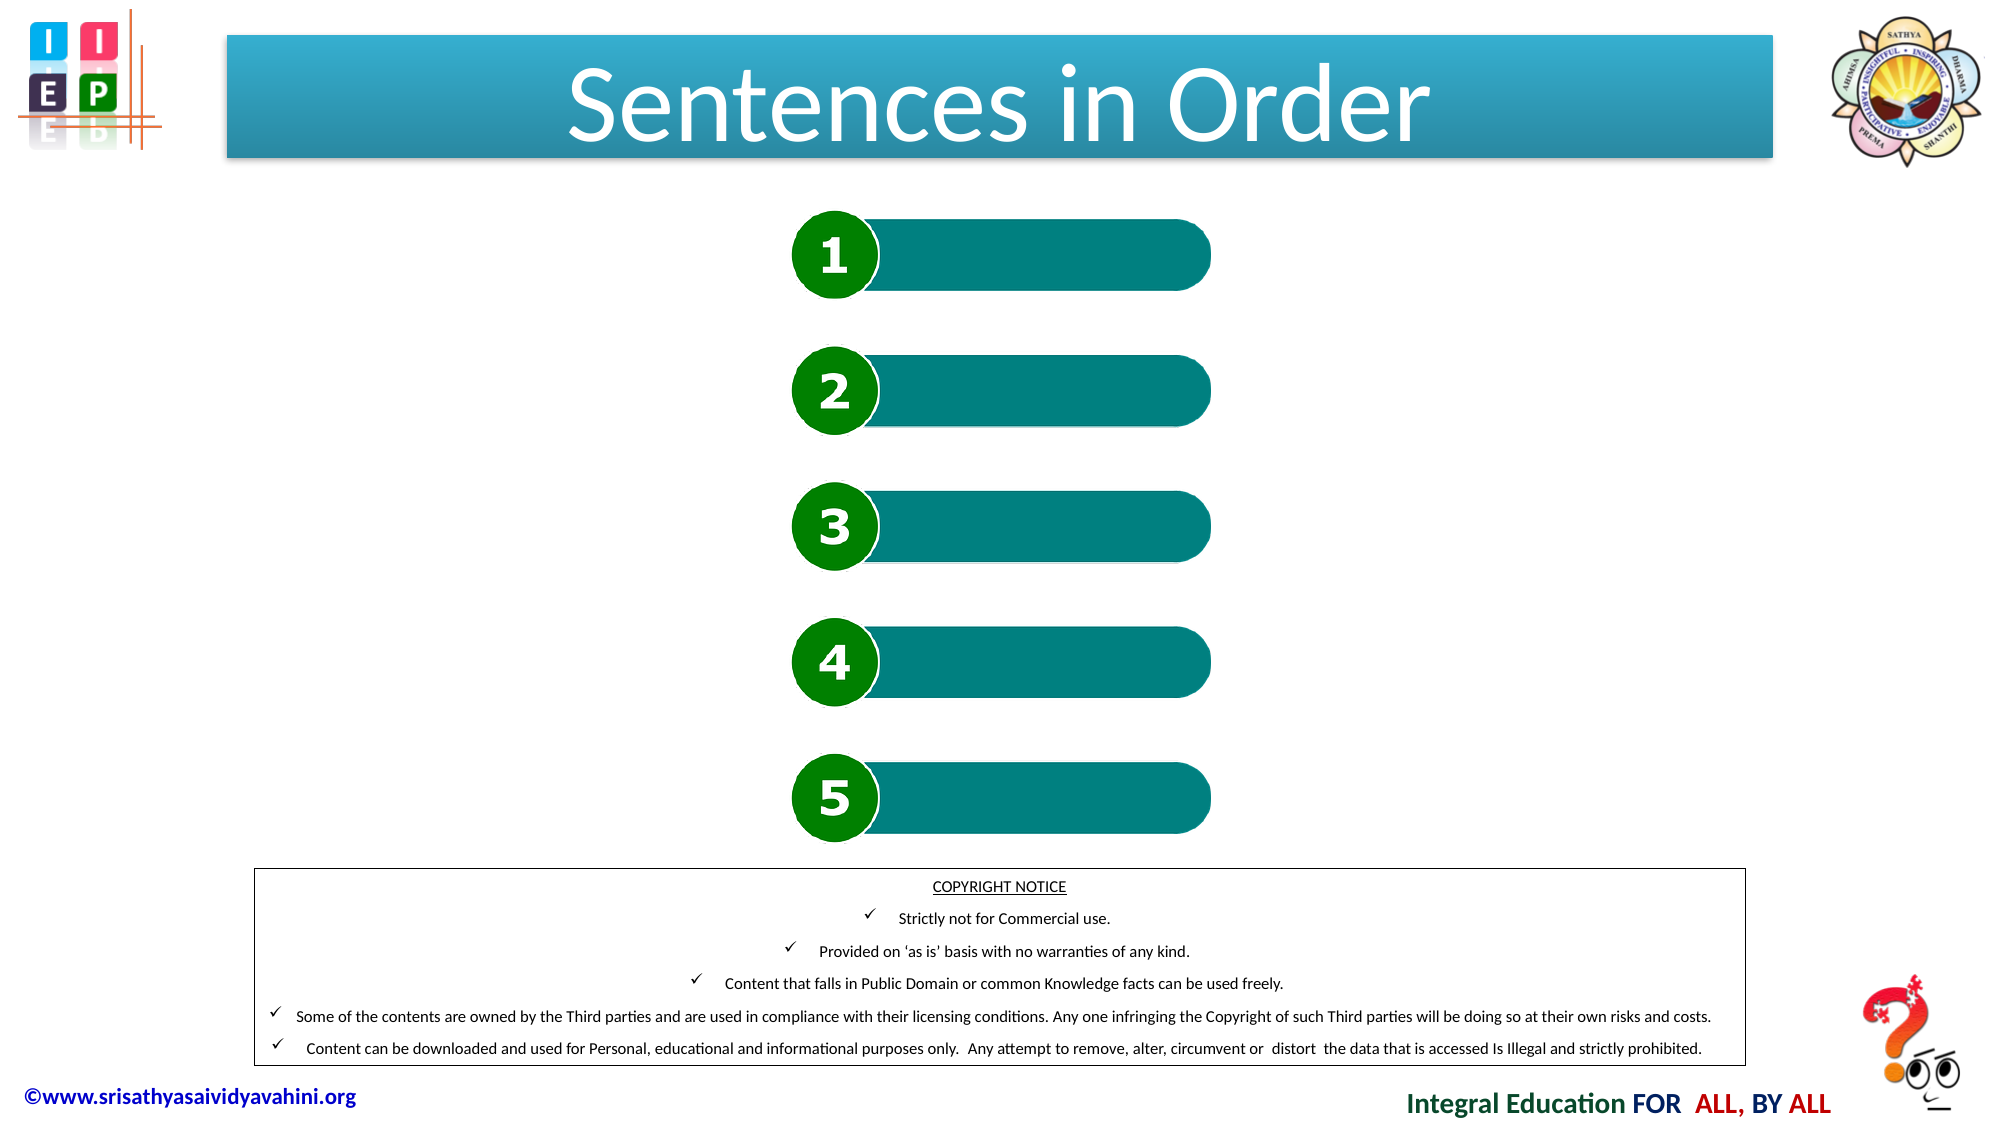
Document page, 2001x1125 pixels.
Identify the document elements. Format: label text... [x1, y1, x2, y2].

picture [15, 7, 164, 165]
title Sentences in Order [227, 35, 1773, 158]
picture [1826, 13, 1985, 168]
picture [788, 207, 1212, 844]
picture [1824, 974, 1975, 1125]
